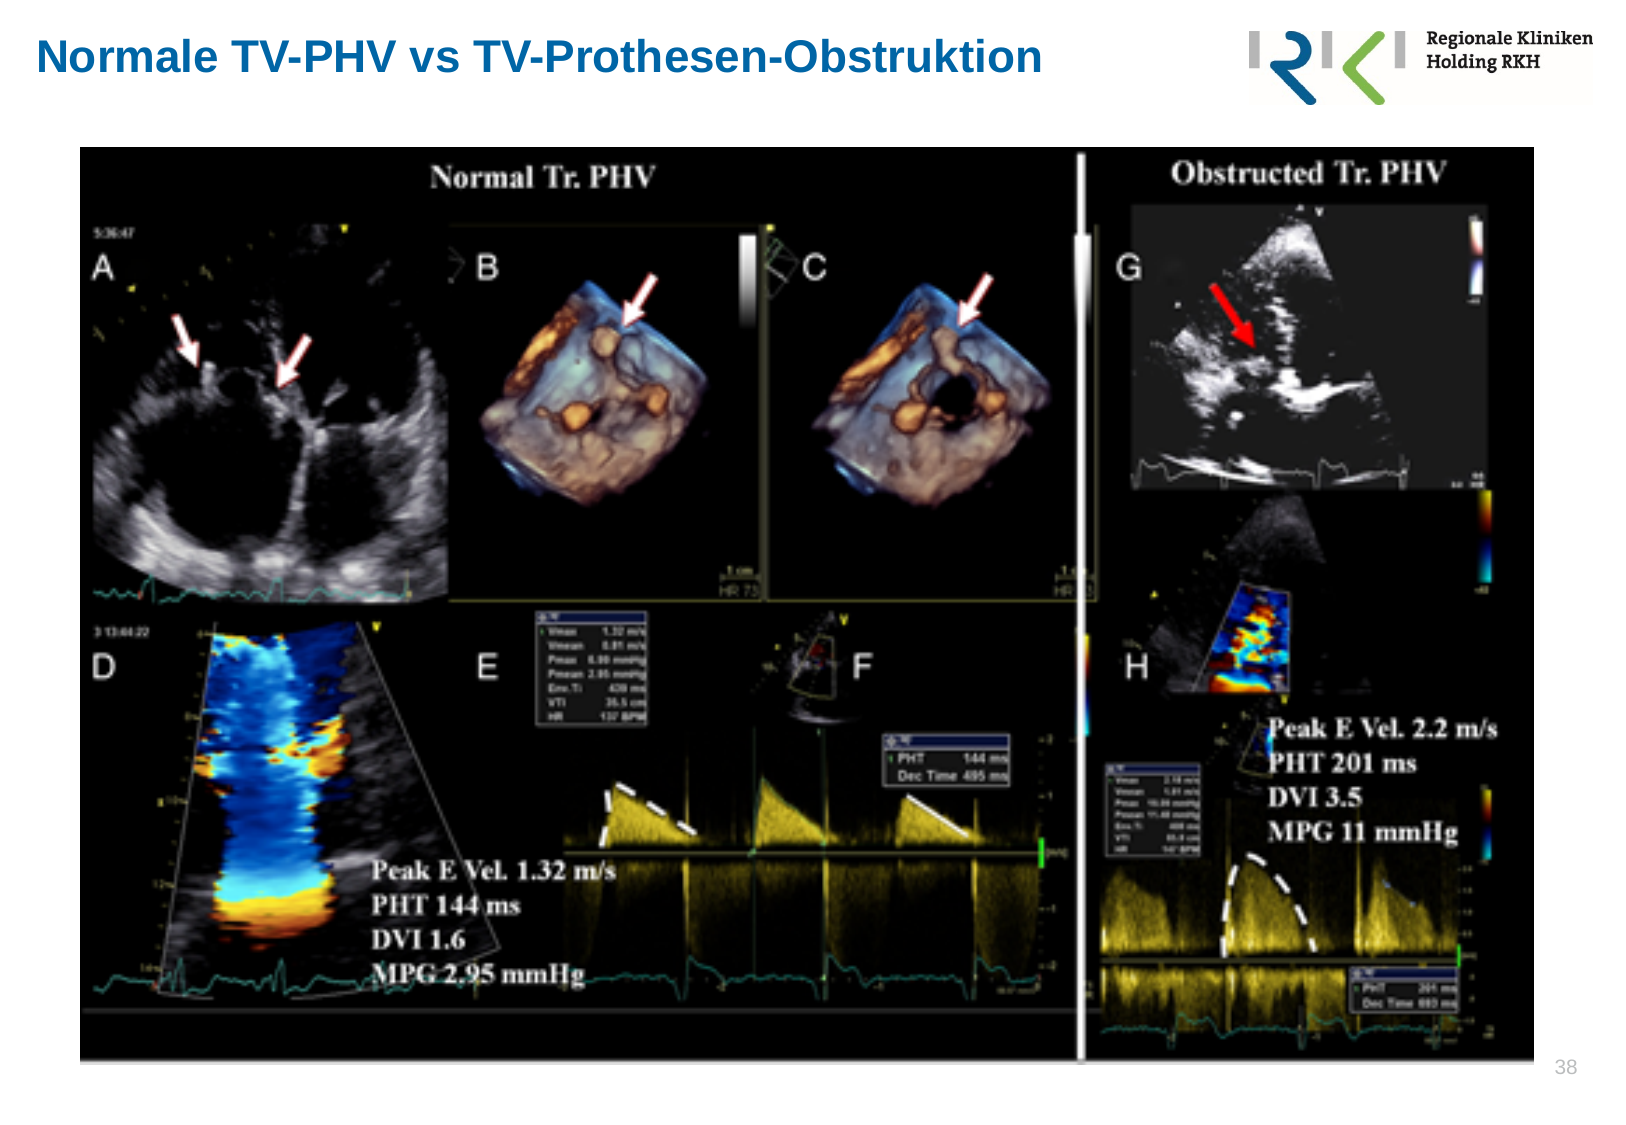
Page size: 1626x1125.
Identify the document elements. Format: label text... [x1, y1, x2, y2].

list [79, 147, 1534, 1065]
picture [1249, 31, 1593, 105]
title Normale TV-PHV vs TV-Prothesen-Obstruktion [21, 7, 1238, 102]
